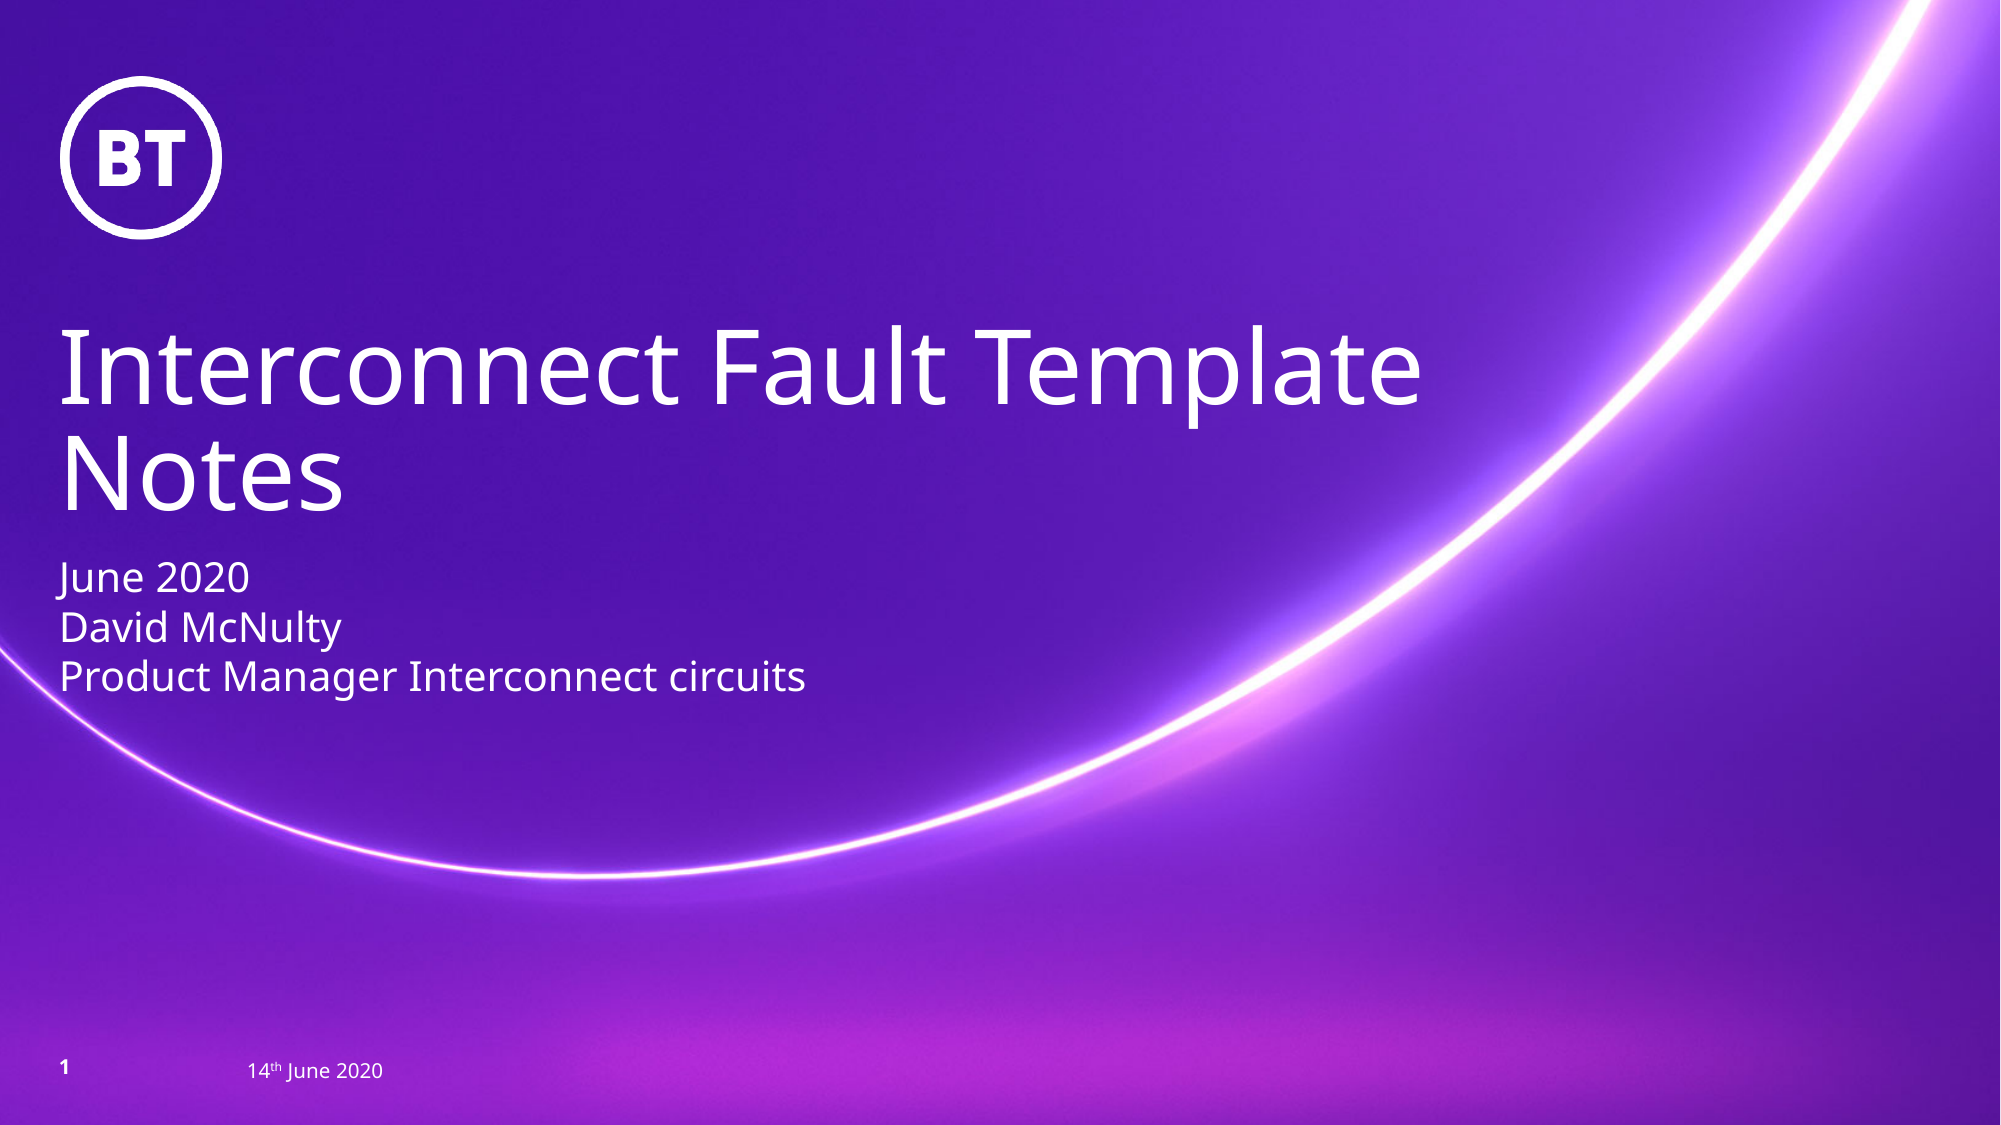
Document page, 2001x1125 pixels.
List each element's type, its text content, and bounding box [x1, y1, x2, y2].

subtitle June 2020 David McNulty Product Manager Interconnect circuits [58, 550, 977, 670]
slide_number 1 [58, 1039, 118, 1083]
picture [0, 0, 2001, 1125]
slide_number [246, 1039, 553, 1083]
title Interconnect Fault Template Notes [58, 320, 1636, 516]
